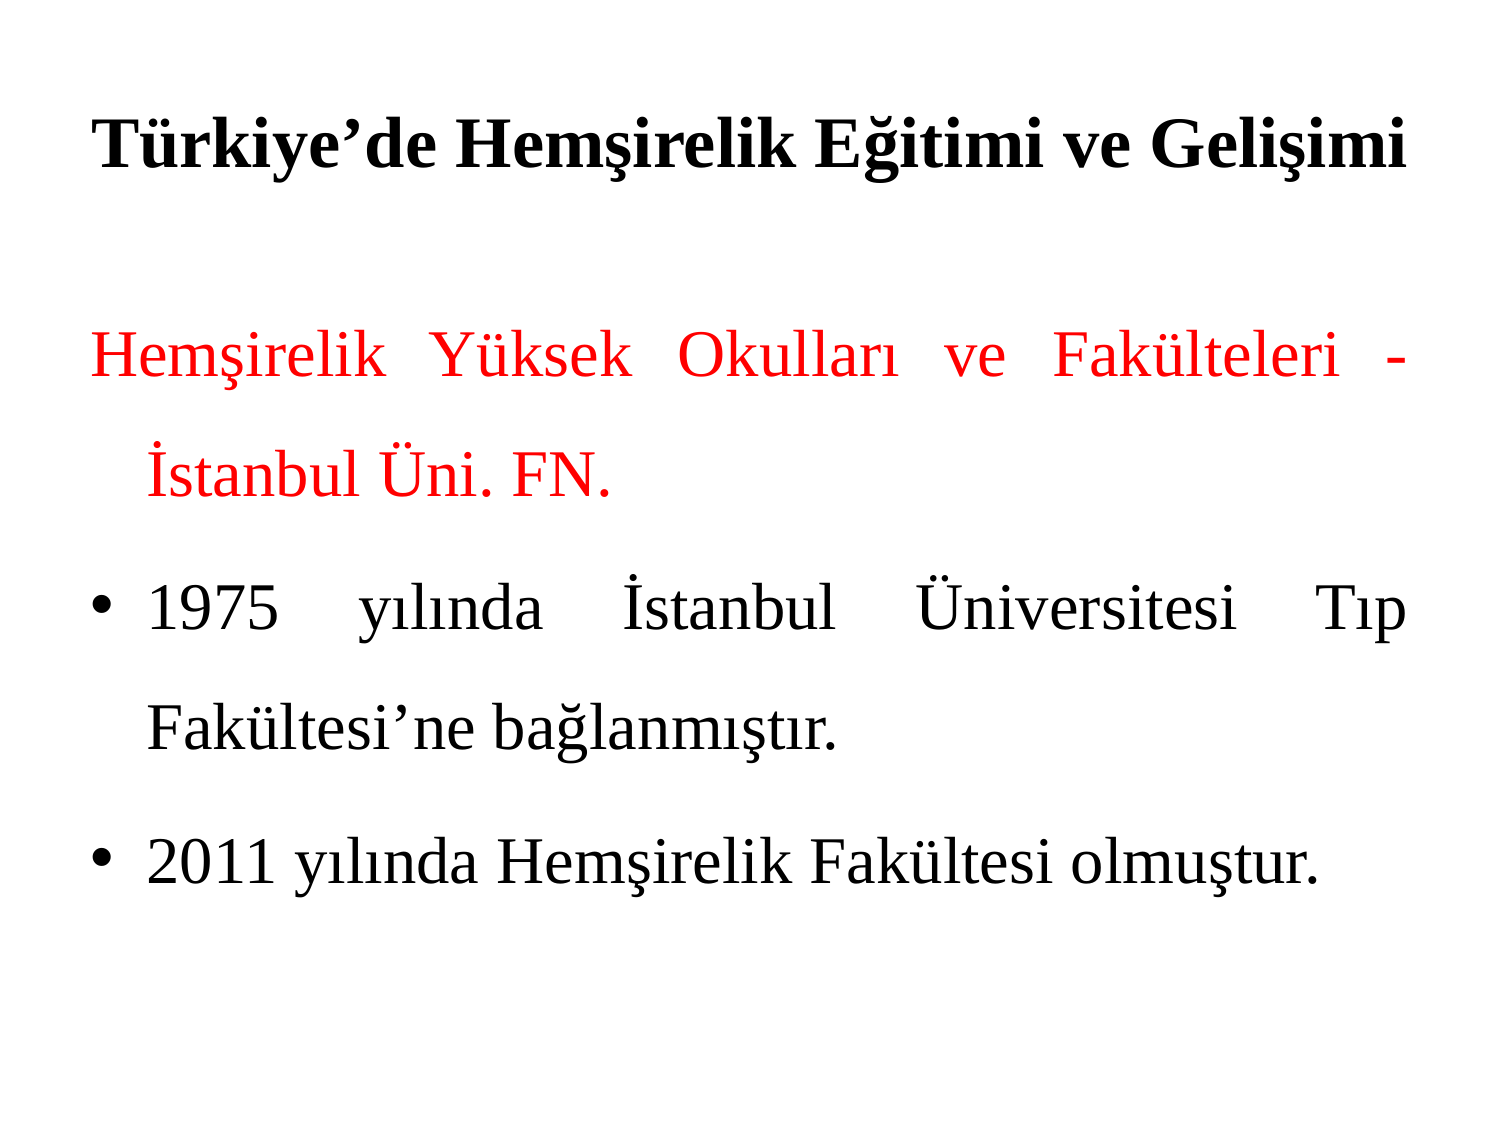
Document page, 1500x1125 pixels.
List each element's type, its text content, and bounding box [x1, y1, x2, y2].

list Hemşirelik Yüksek Okulları ve Fakülteleri - İstanbul Üni. FN. 1975 yılında İstanbul Üniversitesi Tıp Fakültesi’ne bağlanmıştır. 2011 yılında Hemşirelik Fakültesi olmuştur. [75, 262, 1425, 1005]
title Türkiye’de Hemşirelik Eğitimi ve Gelişimi [75, 45, 1425, 233]
